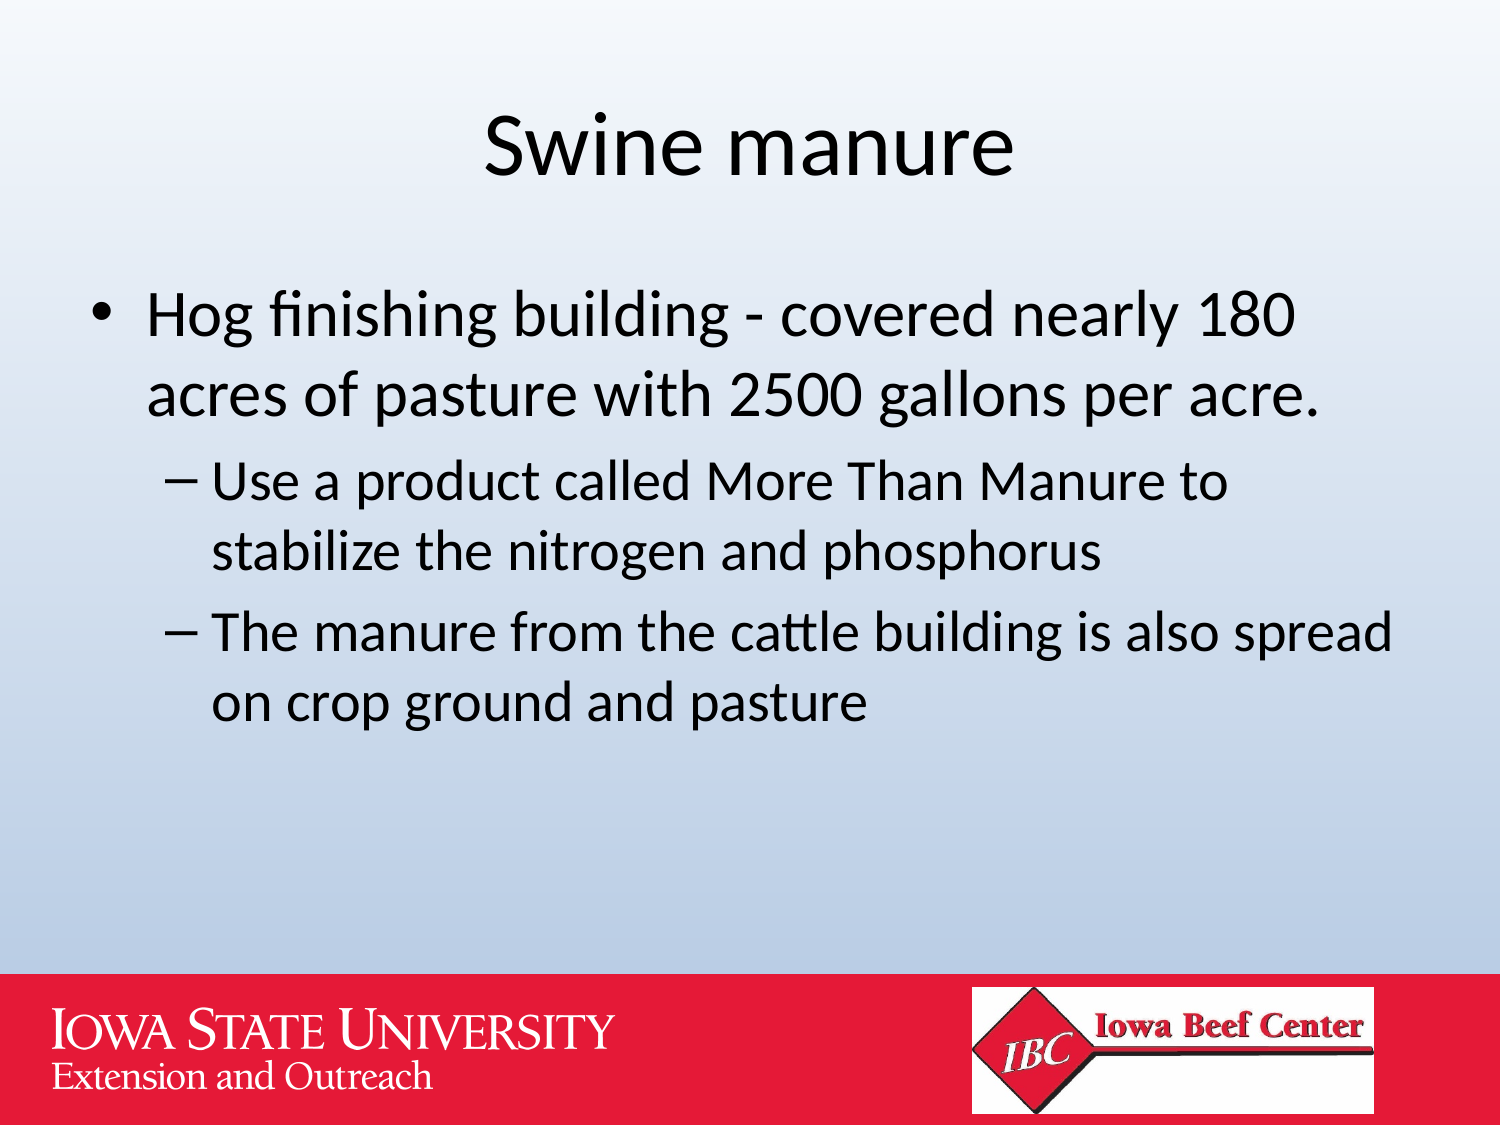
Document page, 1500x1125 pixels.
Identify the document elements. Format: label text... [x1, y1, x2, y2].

title Swine manure [75, 45, 1425, 233]
picture [0, 974, 1500, 1125]
list Hog finishing building - covered nearly 180 acres of pasture with 2500 gallons per acre. Use a product called More Than Manure to stabilize the nitrogen and phosphorus The manure from the cattle building is also spread on crop ground and pasture [75, 262, 1425, 973]
